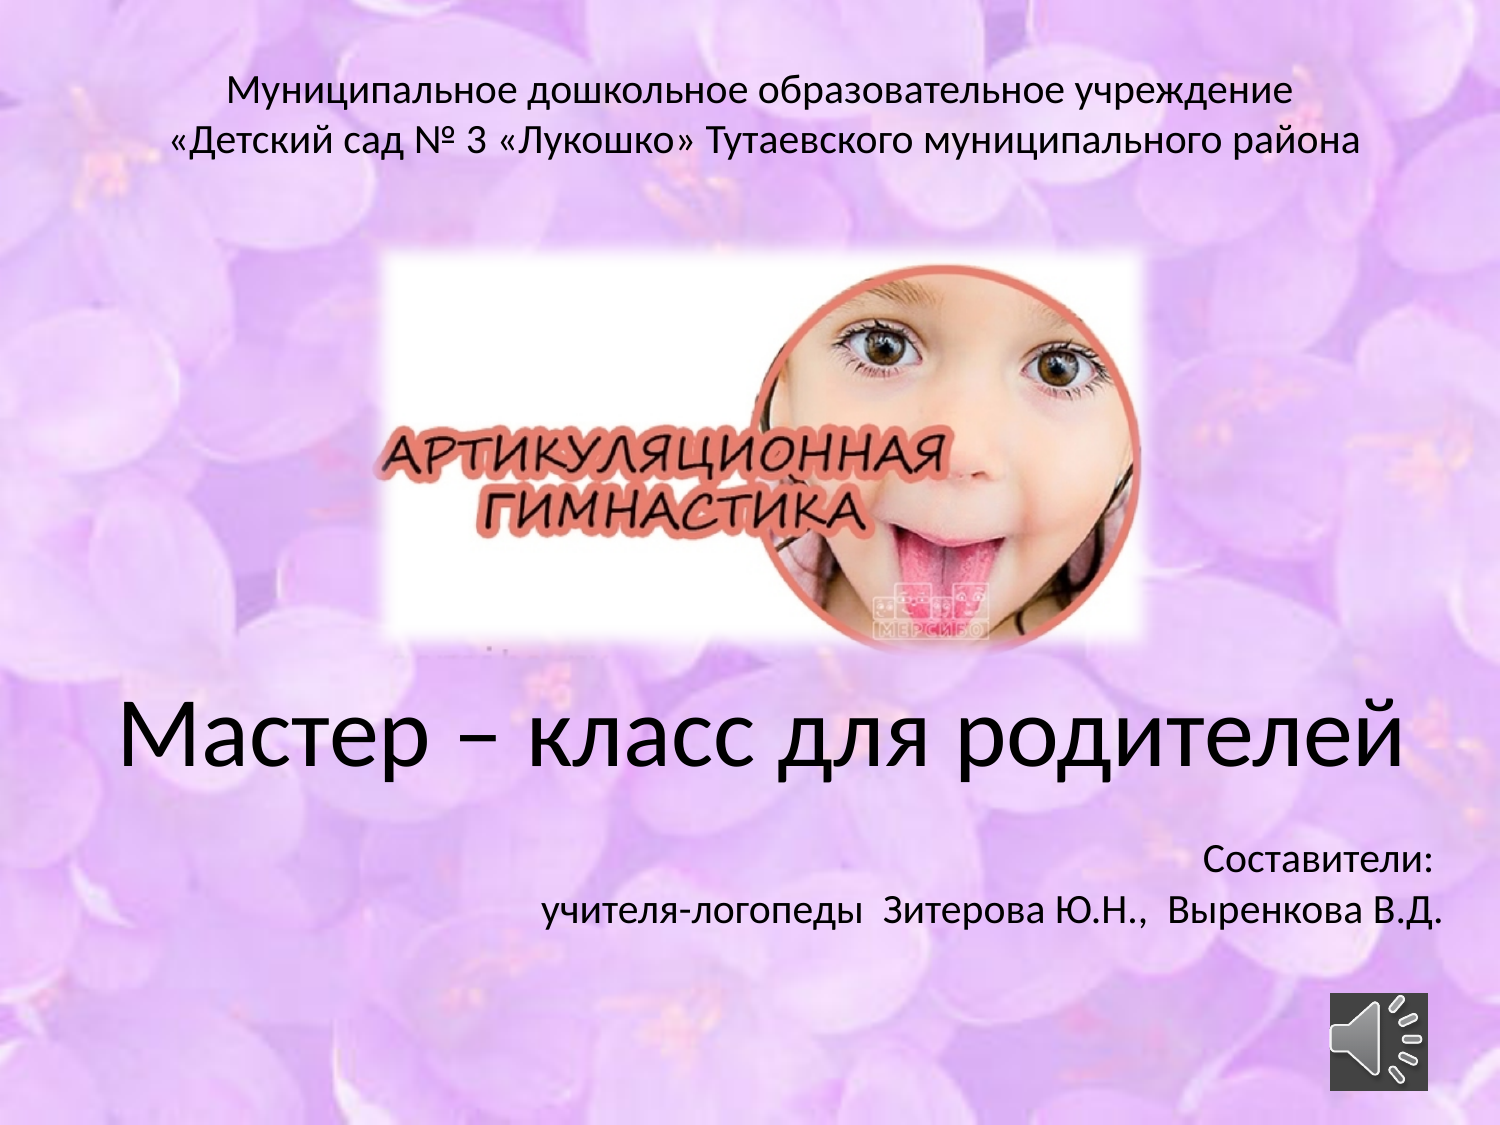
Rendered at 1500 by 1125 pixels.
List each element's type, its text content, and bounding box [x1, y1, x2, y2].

text_box Муниципальное дошкольное образовательное учреждение «Детский сад № 3 «Лукошко» Тутаевского муниципального района [100, 54, 1429, 170]
picture [0, 0, 1500, 1125]
picture [1328, 991, 1429, 1093]
text_box Мастер – класс для родителей Составители: учителя-логопеды Зитерова Ю.Н., Выренкова В.Д. [65, 658, 1459, 1125]
